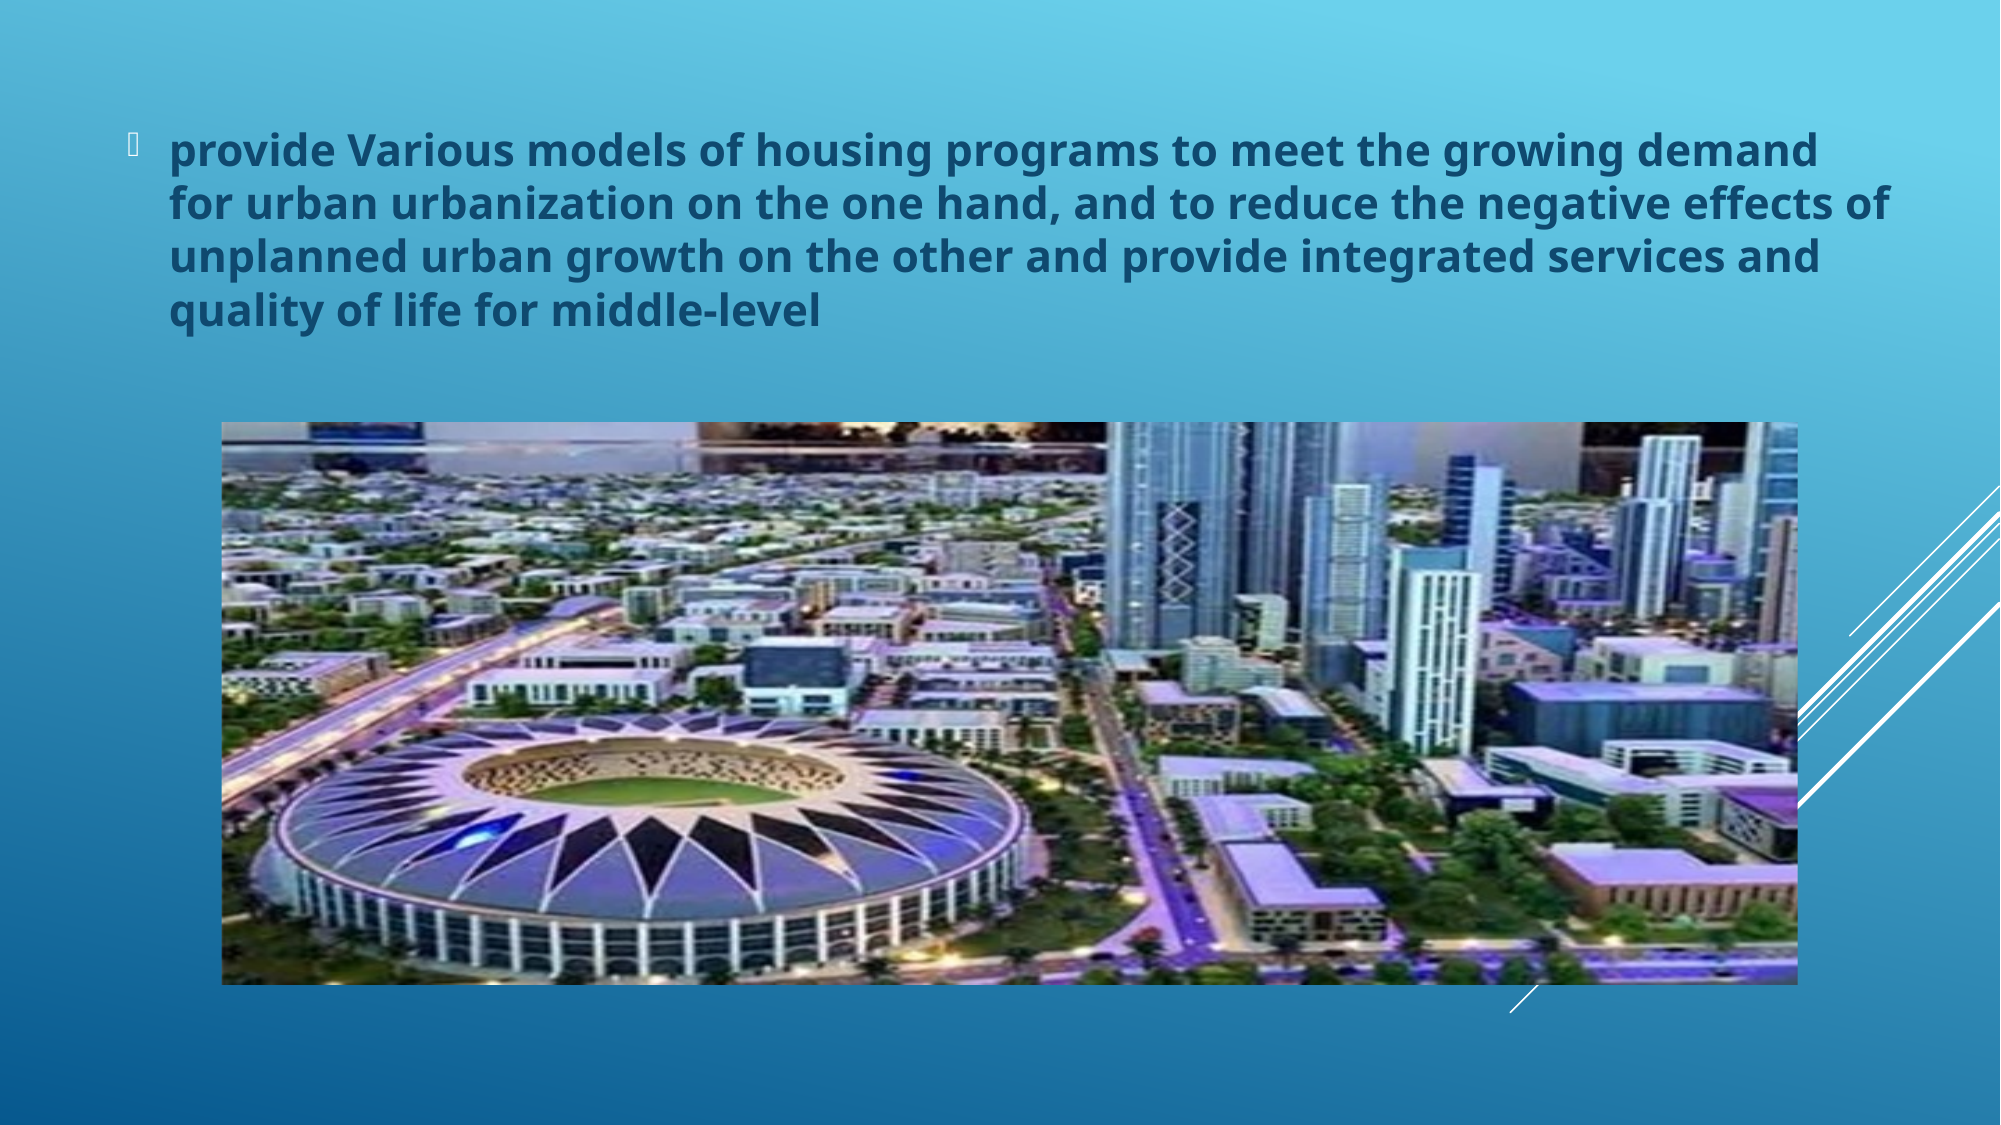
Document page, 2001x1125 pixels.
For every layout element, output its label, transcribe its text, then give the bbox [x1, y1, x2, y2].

picture [221, 421, 1798, 985]
list provide Various models of housing programs to meet the growing demand for urban urbanization on the one hand, and to reduce the negative effects of unplanned urban growth on the other and provide integrated services and quality of life for middle-level [112, 112, 1913, 499]
